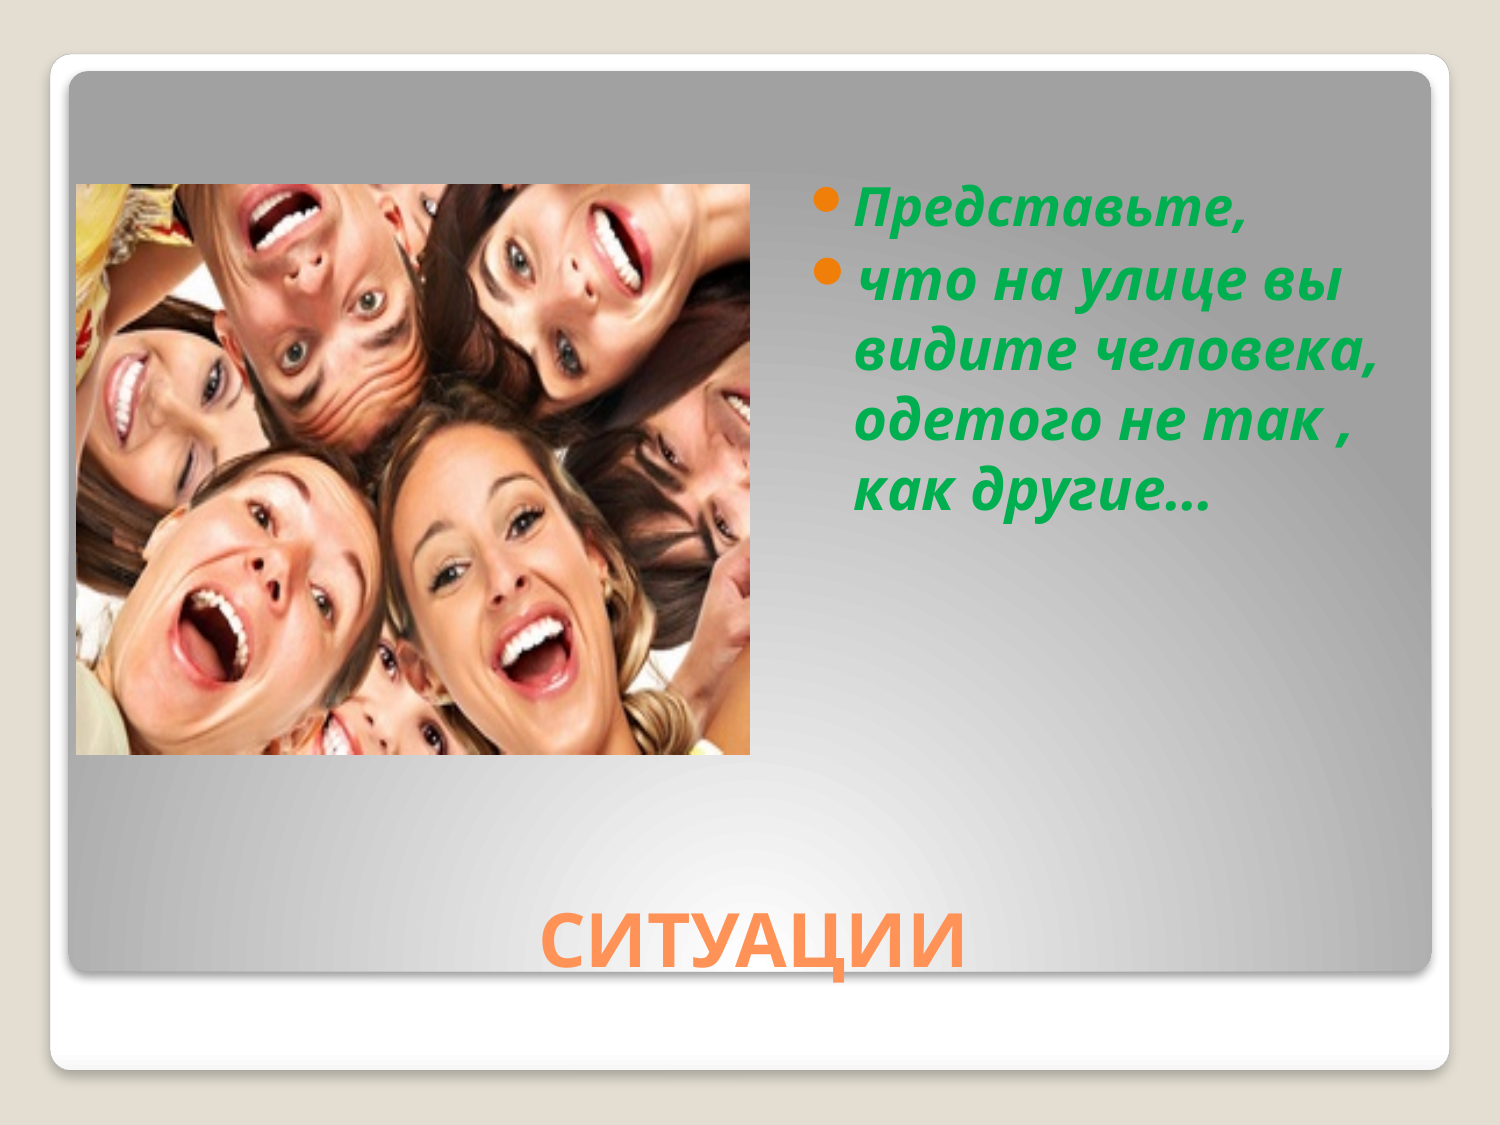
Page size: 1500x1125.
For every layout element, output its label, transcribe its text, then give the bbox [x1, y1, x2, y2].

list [76, 184, 751, 755]
list Представьте, что на улице вы видите человека, одетого не так , как другие… [780, 86, 1426, 807]
title СИТУАЦИИ [82, 881, 1425, 991]
